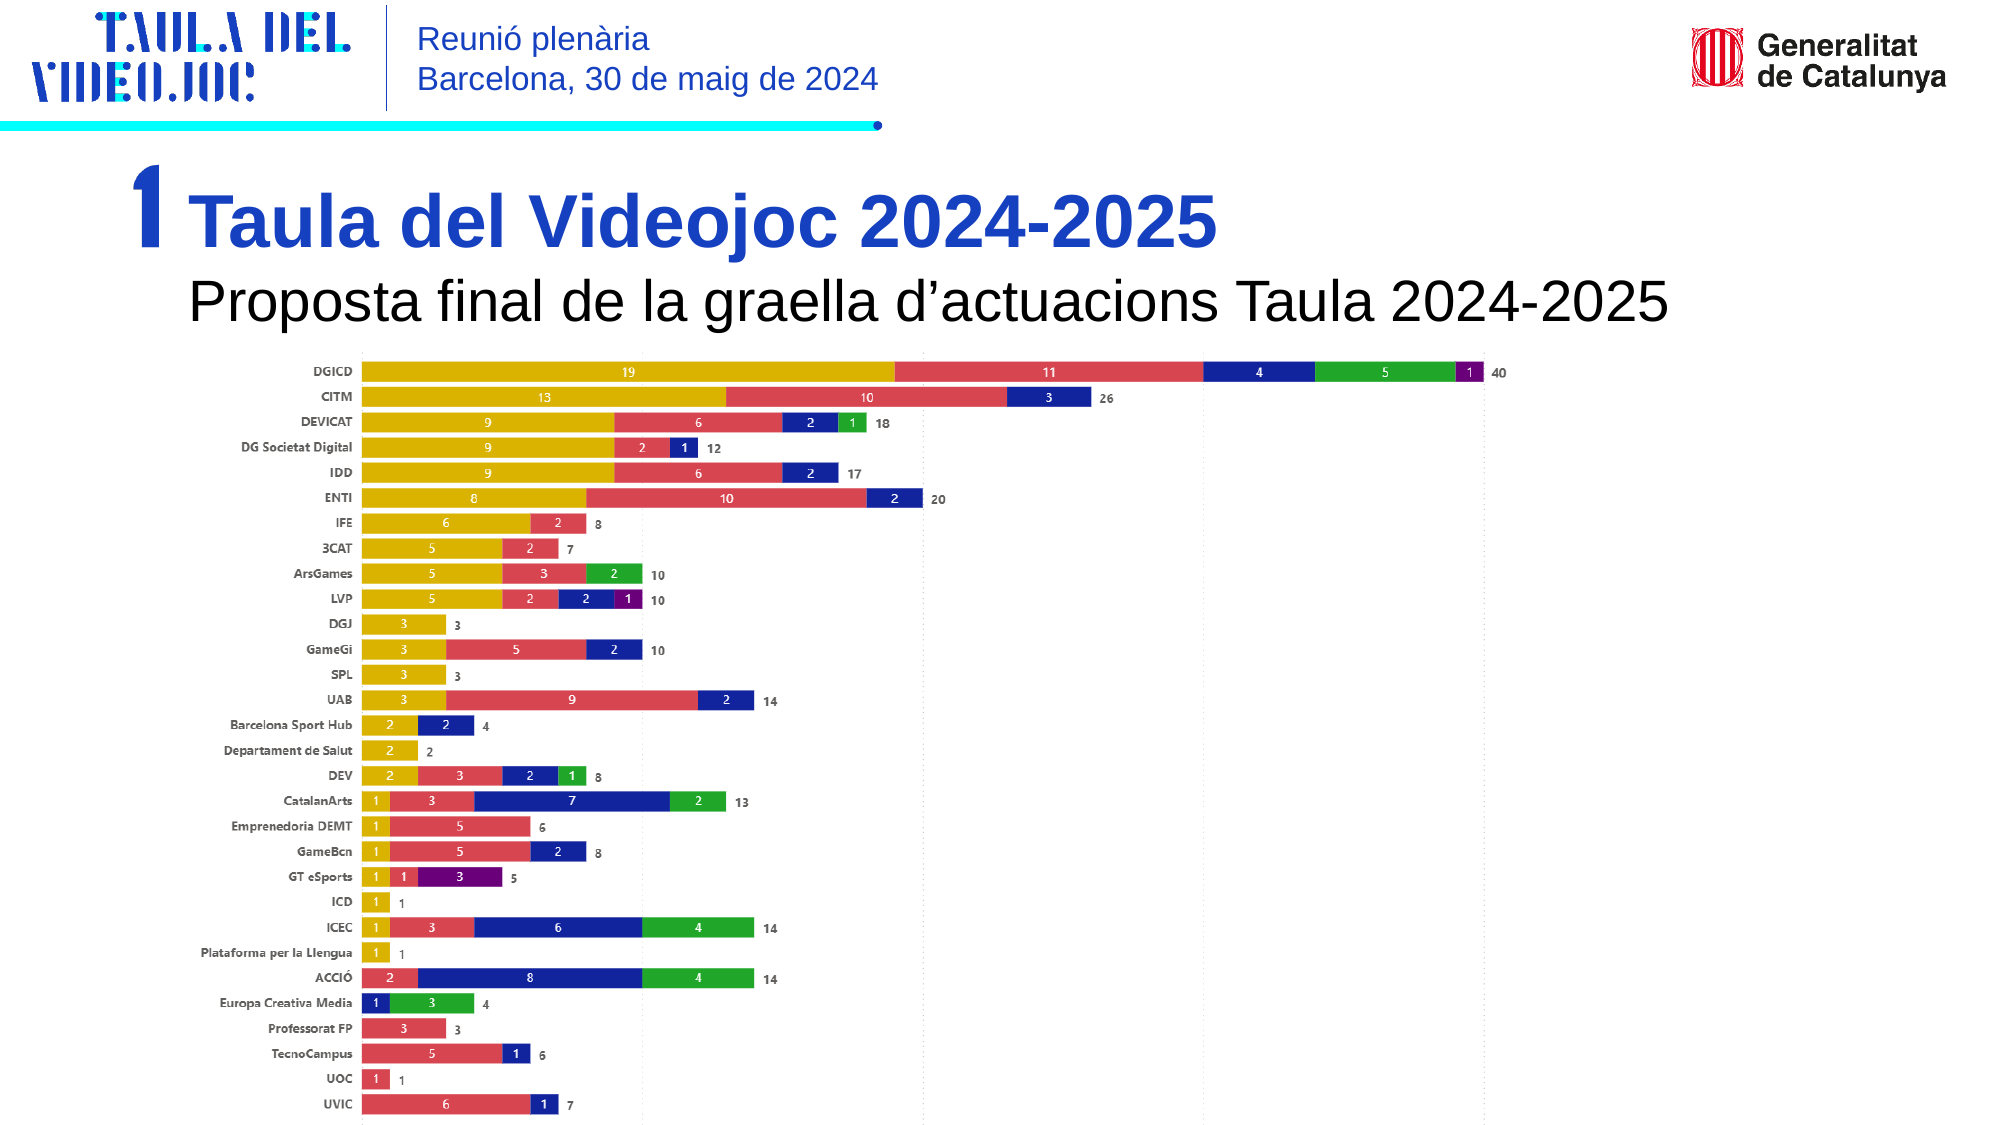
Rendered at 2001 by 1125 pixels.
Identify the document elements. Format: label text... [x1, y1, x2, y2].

text_box Reunió plenària Barcelona, 30 de maig de 2024 [402, 9, 967, 104]
text_box [872, 120, 884, 132]
text_box Taula del Videojoc 2024-2025 [174, 165, 1916, 270]
text_box [0, 120, 877, 132]
picture [191, 340, 1526, 1125]
picture [1691, 27, 1947, 94]
picture [33, 146, 174, 321]
text_box Proposta final de la graella d’actuacions Taula 2024-2025 [98, 255, 1899, 341]
picture [27, 3, 355, 111]
